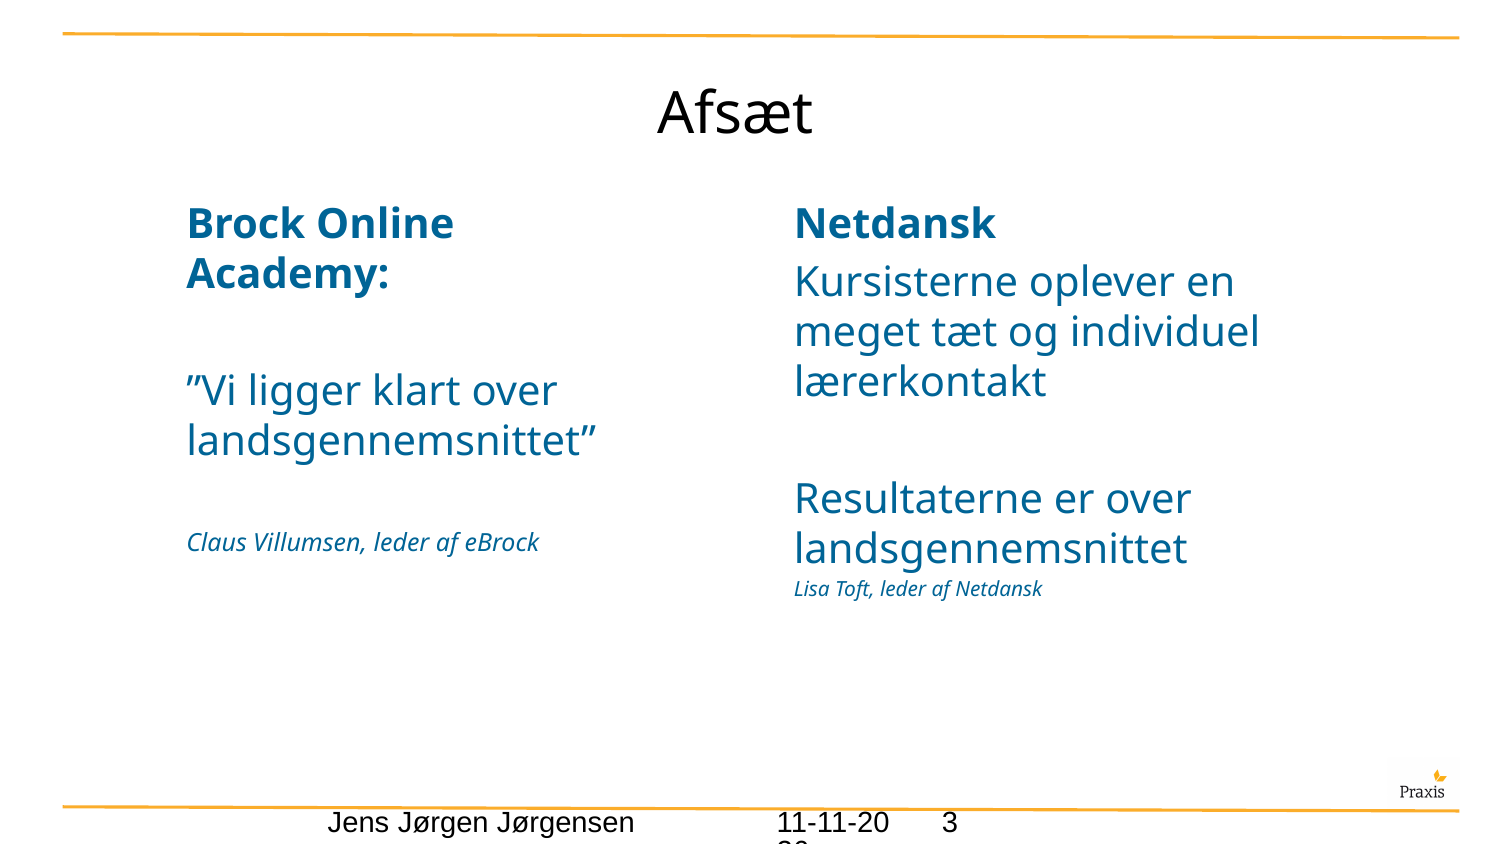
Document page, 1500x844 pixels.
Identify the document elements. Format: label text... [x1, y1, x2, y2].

subtitle Afsæt [218, 60, 1269, 156]
text_box Netdansk Kursisterne oplever en meget tæt og individuel lærerkontakt Resultaterne er over landsgennemsnittet Lisa Toft, leder af Netdansk [778, 189, 1370, 633]
text_box Brock Online Academy: ”Vi ligger klart over landsgennemsnittet” Claus Villumsen, leder af eBrock [171, 189, 680, 541]
slide_number 3 [927, 795, 1000, 834]
picture [1387, 757, 1460, 809]
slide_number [761, 795, 916, 834]
footer Jens Jørgen Jørgensen [312, 795, 753, 834]
